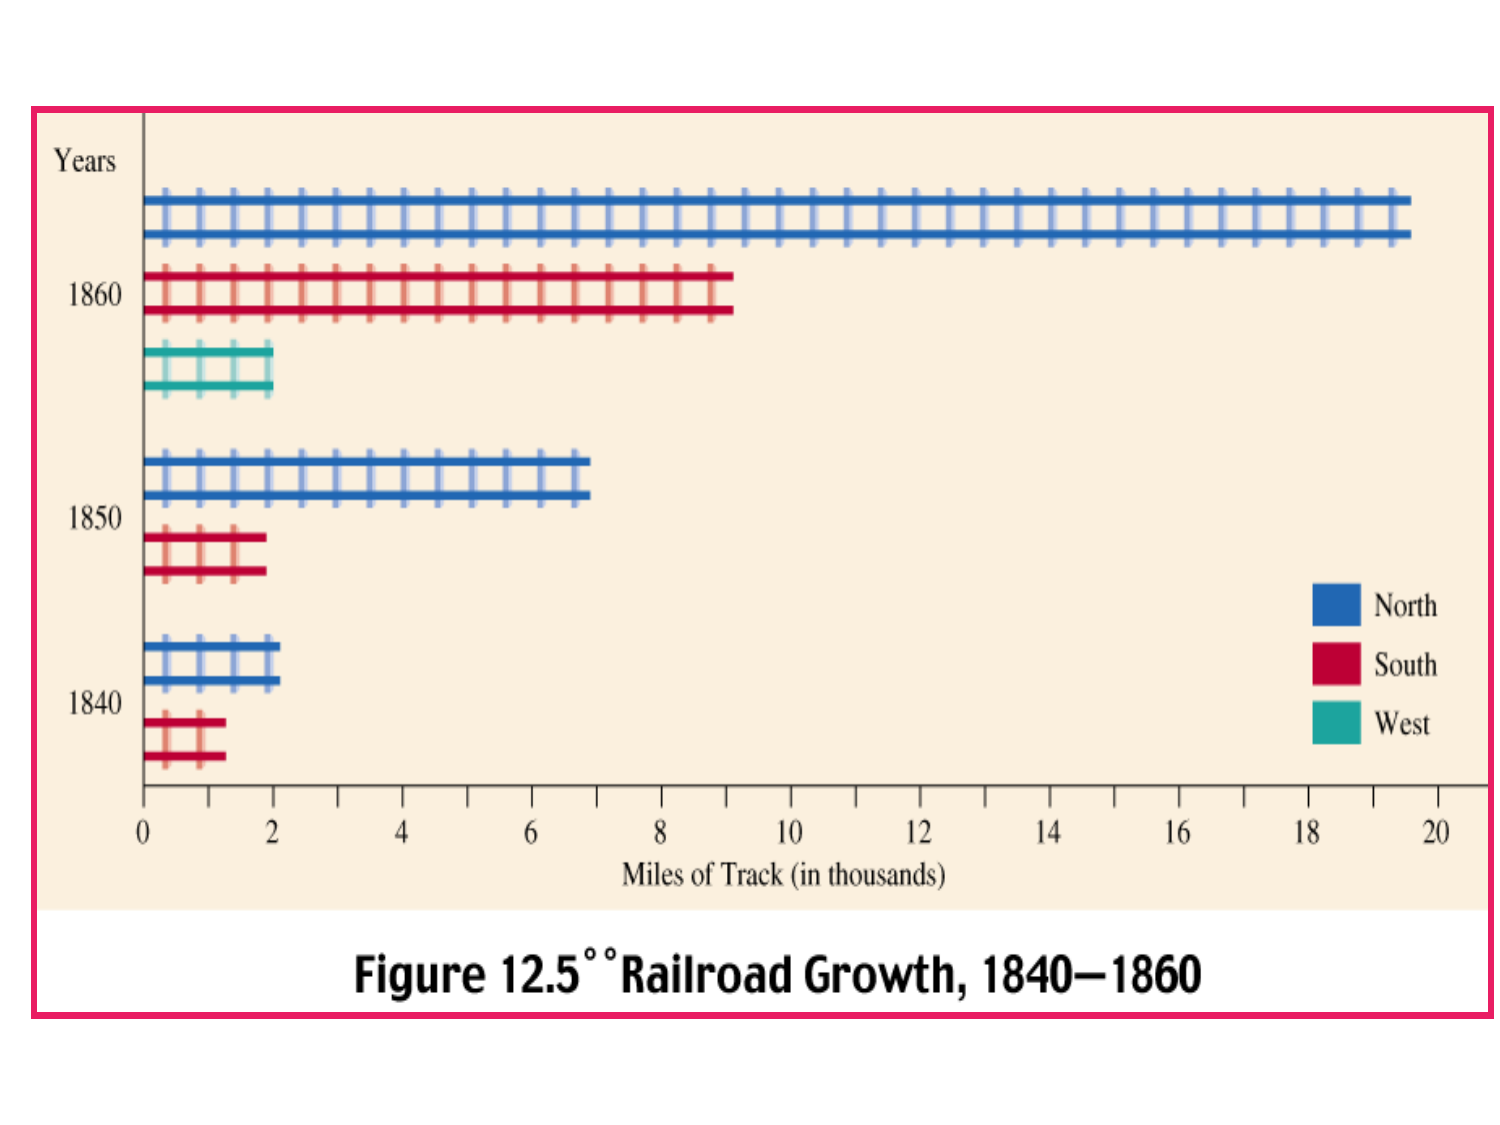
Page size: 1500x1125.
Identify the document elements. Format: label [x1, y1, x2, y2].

picture [36, 112, 1488, 1013]
